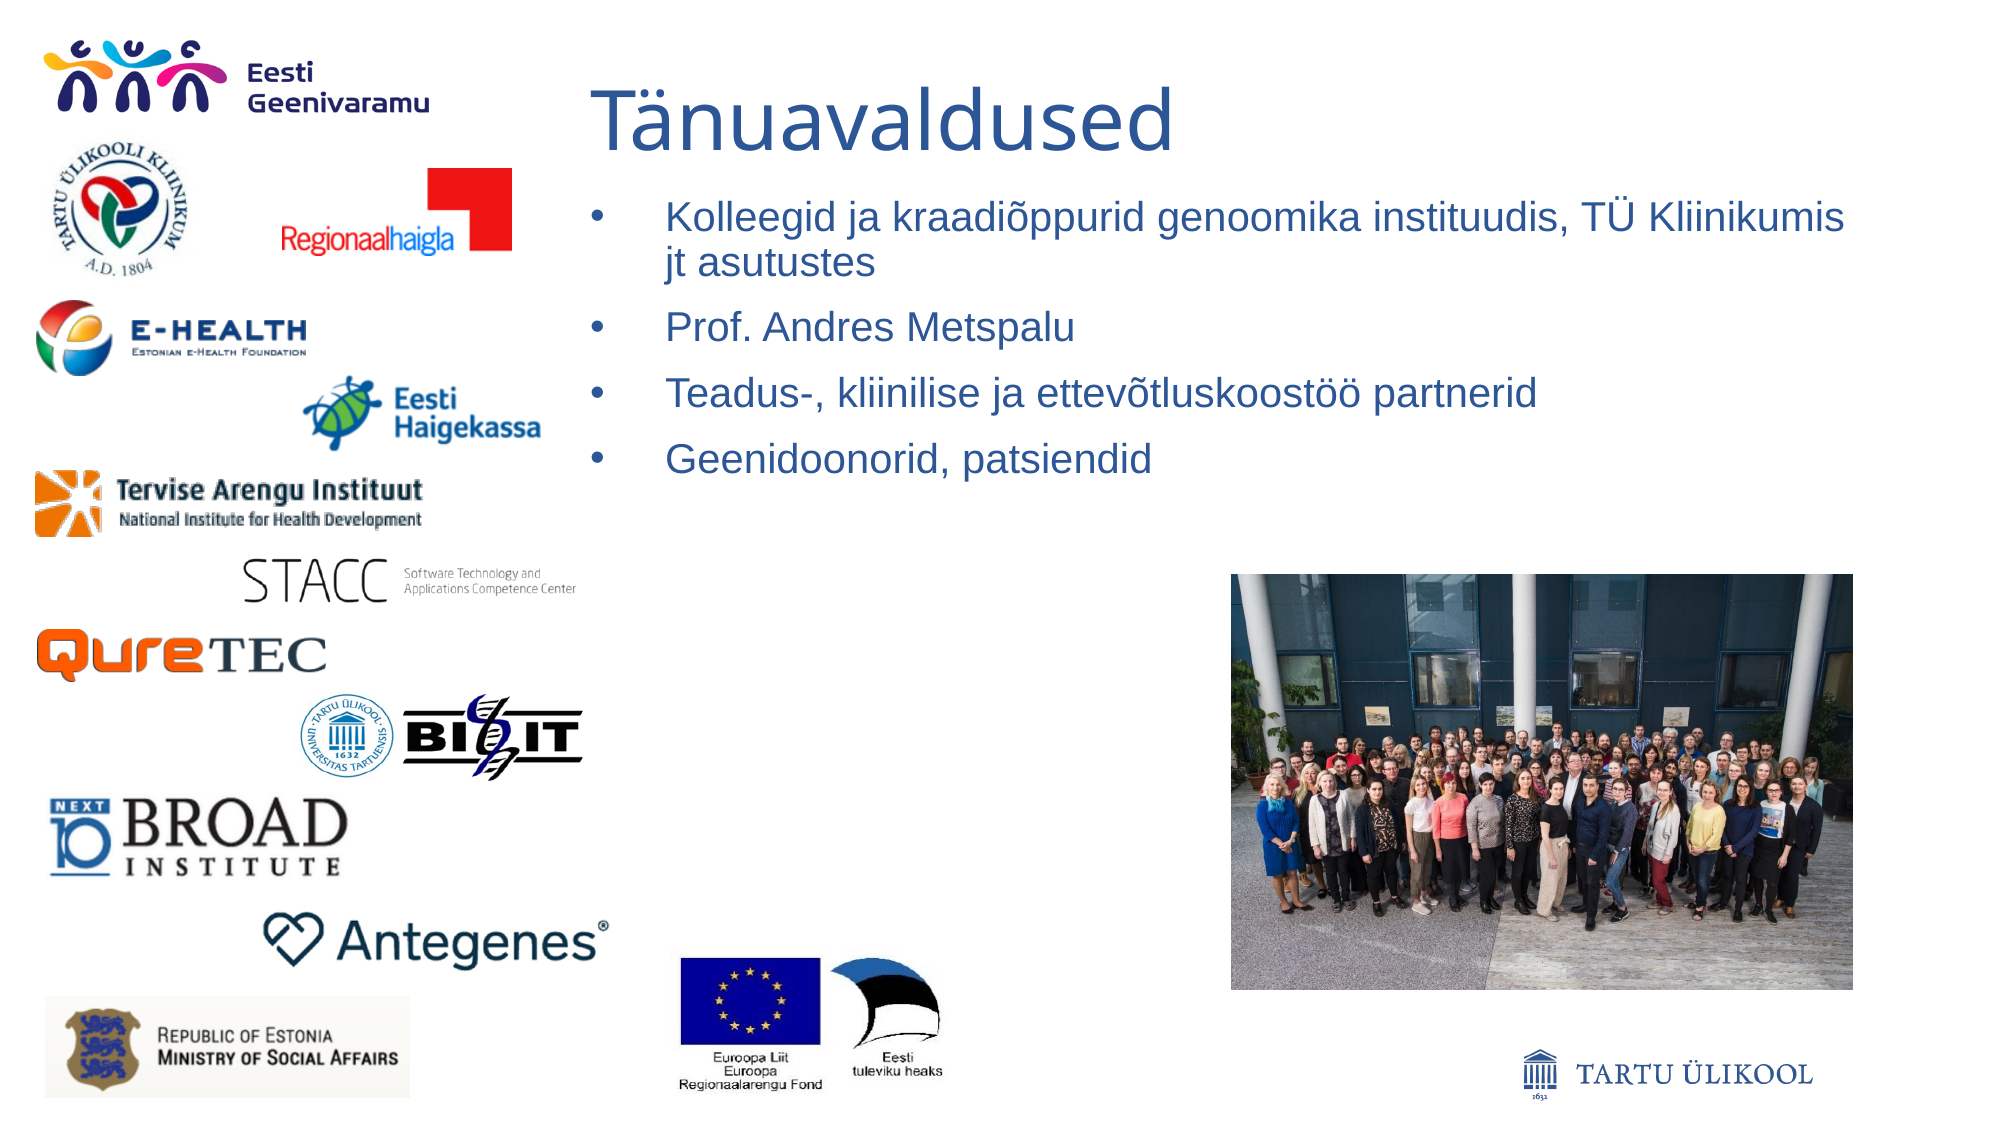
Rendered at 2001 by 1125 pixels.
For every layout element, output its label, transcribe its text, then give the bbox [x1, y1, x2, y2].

picture [1231, 574, 1853, 990]
picture [35, 469, 423, 537]
picture [45, 996, 410, 1098]
picture [36, 300, 568, 463]
picture [257, 905, 611, 975]
picture [37, 34, 438, 117]
title Tänuavaldused [575, 59, 1813, 187]
picture [37, 629, 326, 682]
picture [1524, 1049, 1813, 1101]
list Kolleegid ja kraadiõppurid genoomika instituudis, TÜ Kliinikumis jt asutustes Prof. Andres Metspalu Teadus-, kliinilise ja ettevõtluskoostöö partnerid Geenidoonorid, patsiendid [575, 187, 1888, 988]
picture [43, 129, 199, 292]
picture [282, 168, 512, 257]
picture [36, 778, 355, 892]
picture [670, 948, 949, 1098]
picture [238, 547, 582, 615]
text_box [299, 692, 583, 781]
